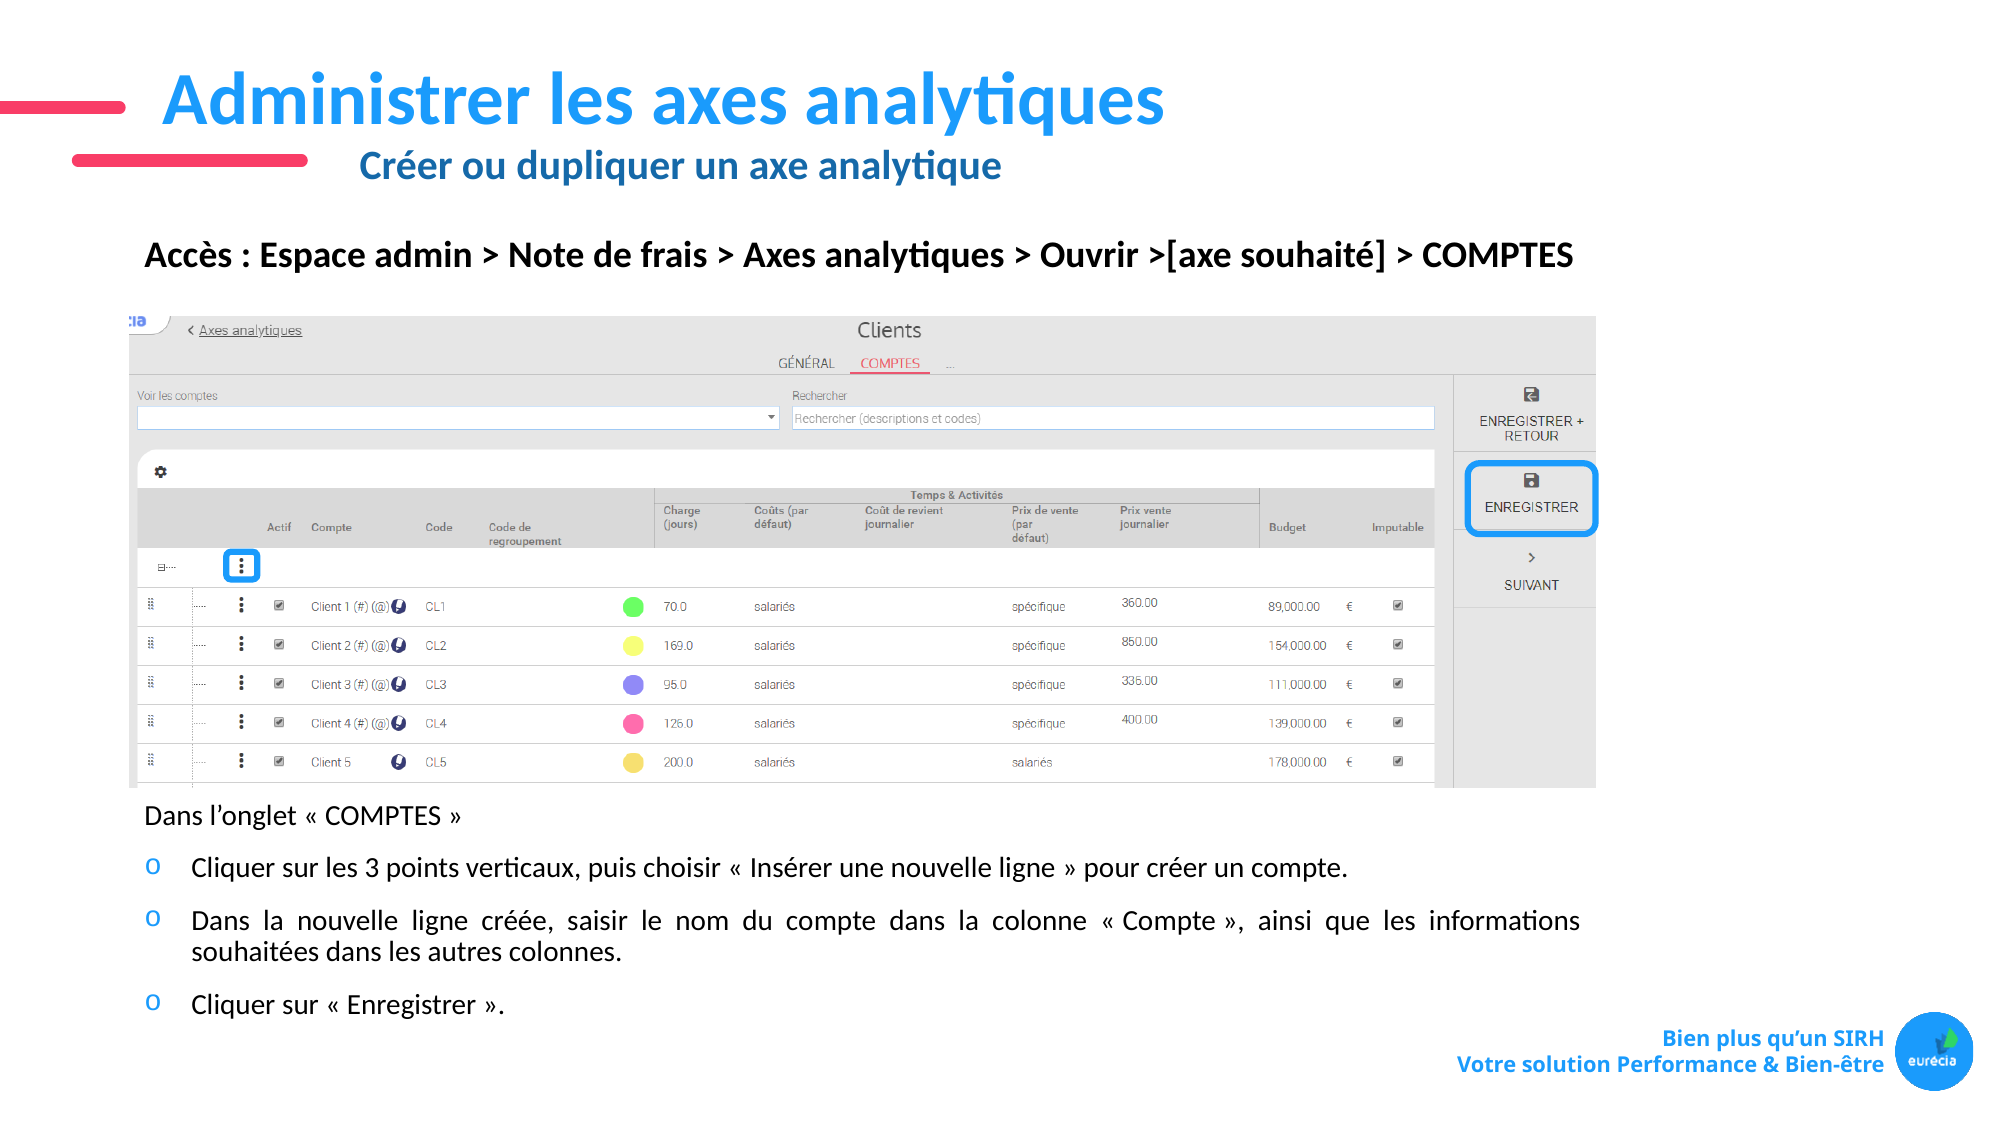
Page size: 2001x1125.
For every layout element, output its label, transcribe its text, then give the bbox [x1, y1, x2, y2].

text_box Accès : Espace admin > Note de frais > Axes analytiques > Ouvrir >[axe souhaité] > COMPTES [129, 222, 1964, 1102]
picture [129, 316, 1596, 788]
title Administrer les axes analytiques [147, 0, 1873, 201]
text_box Dans l’onglet « COMPTES » Cliquer sur les 3 points verticaux, puis choisir « Insérer une nouvelle ligne » pour créer un compte. Dans la nouvelle ligne créée, saisir le nom du compte dans la colonne « Compte », ainsi que les informations souhaitées dans les autres colonnes. Cliquer sur « Enregistrer ». [129, 792, 1596, 1072]
list Créer ou dupliquer un axe analytique [344, 136, 1873, 205]
picture [1964, 1012, 1974, 1091]
